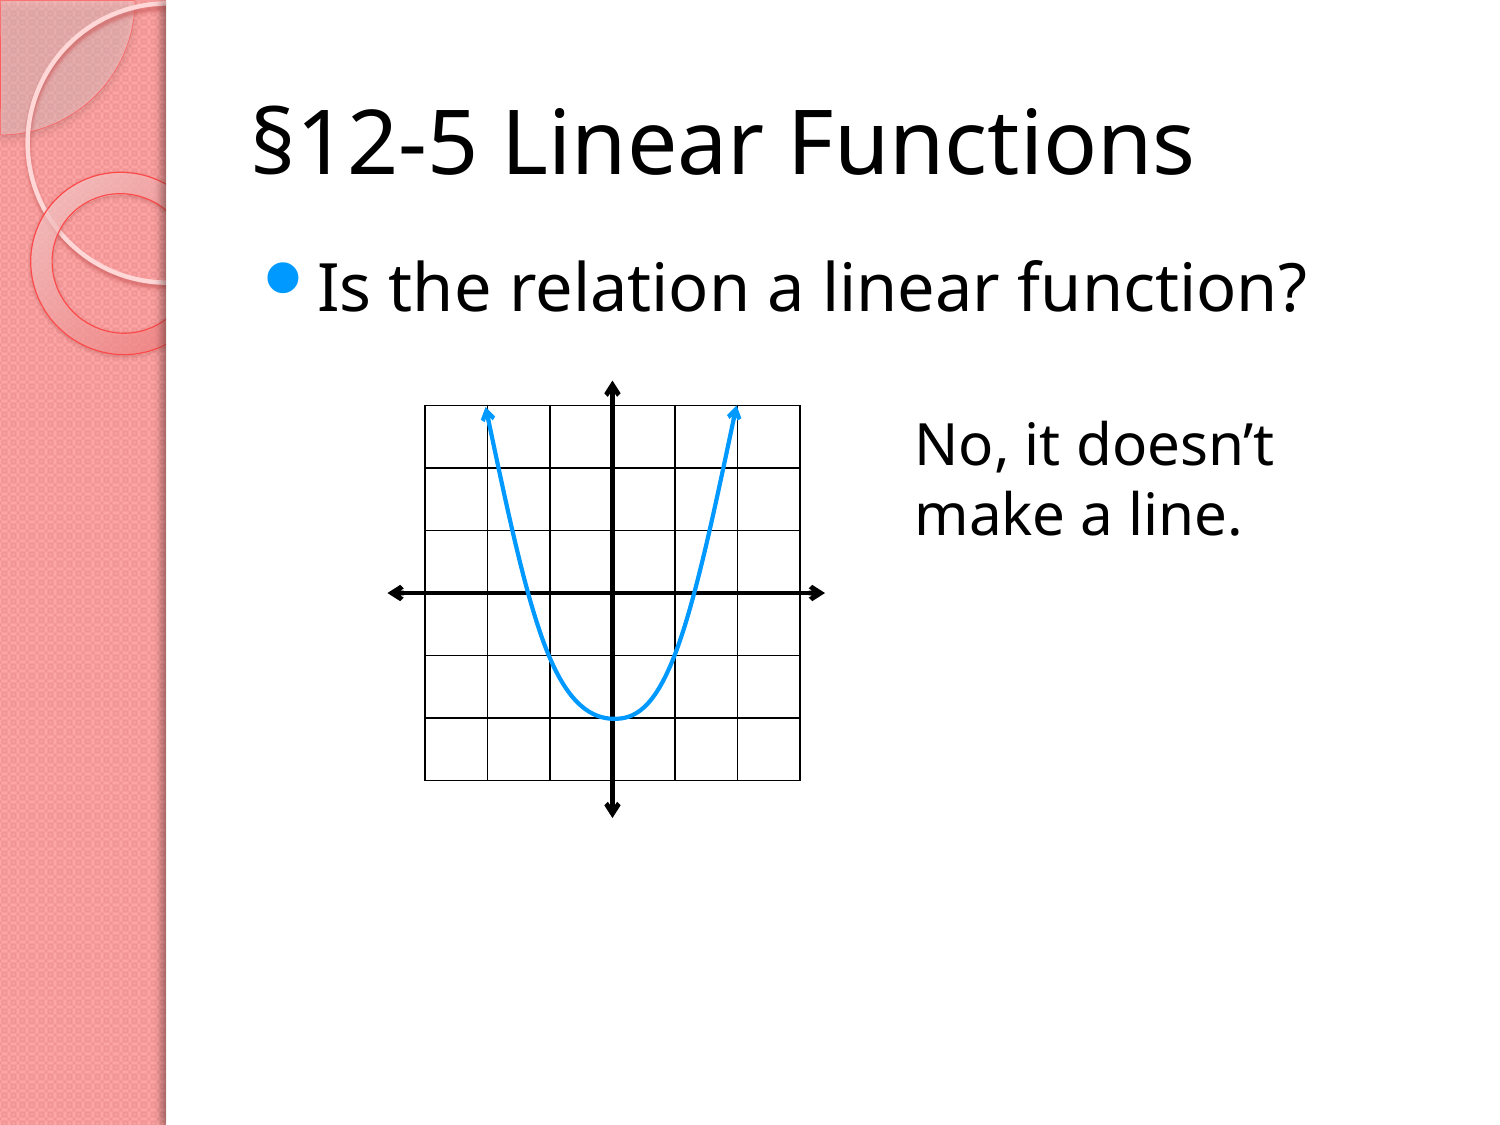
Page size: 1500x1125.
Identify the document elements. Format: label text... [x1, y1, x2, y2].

text_box No, it doesn’t make a line. [899, 399, 1413, 555]
title §12-5 Linear Functions [235, 45, 1466, 233]
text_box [387, 380, 826, 819]
list Is the relation a linear function? [235, 237, 1466, 350]
